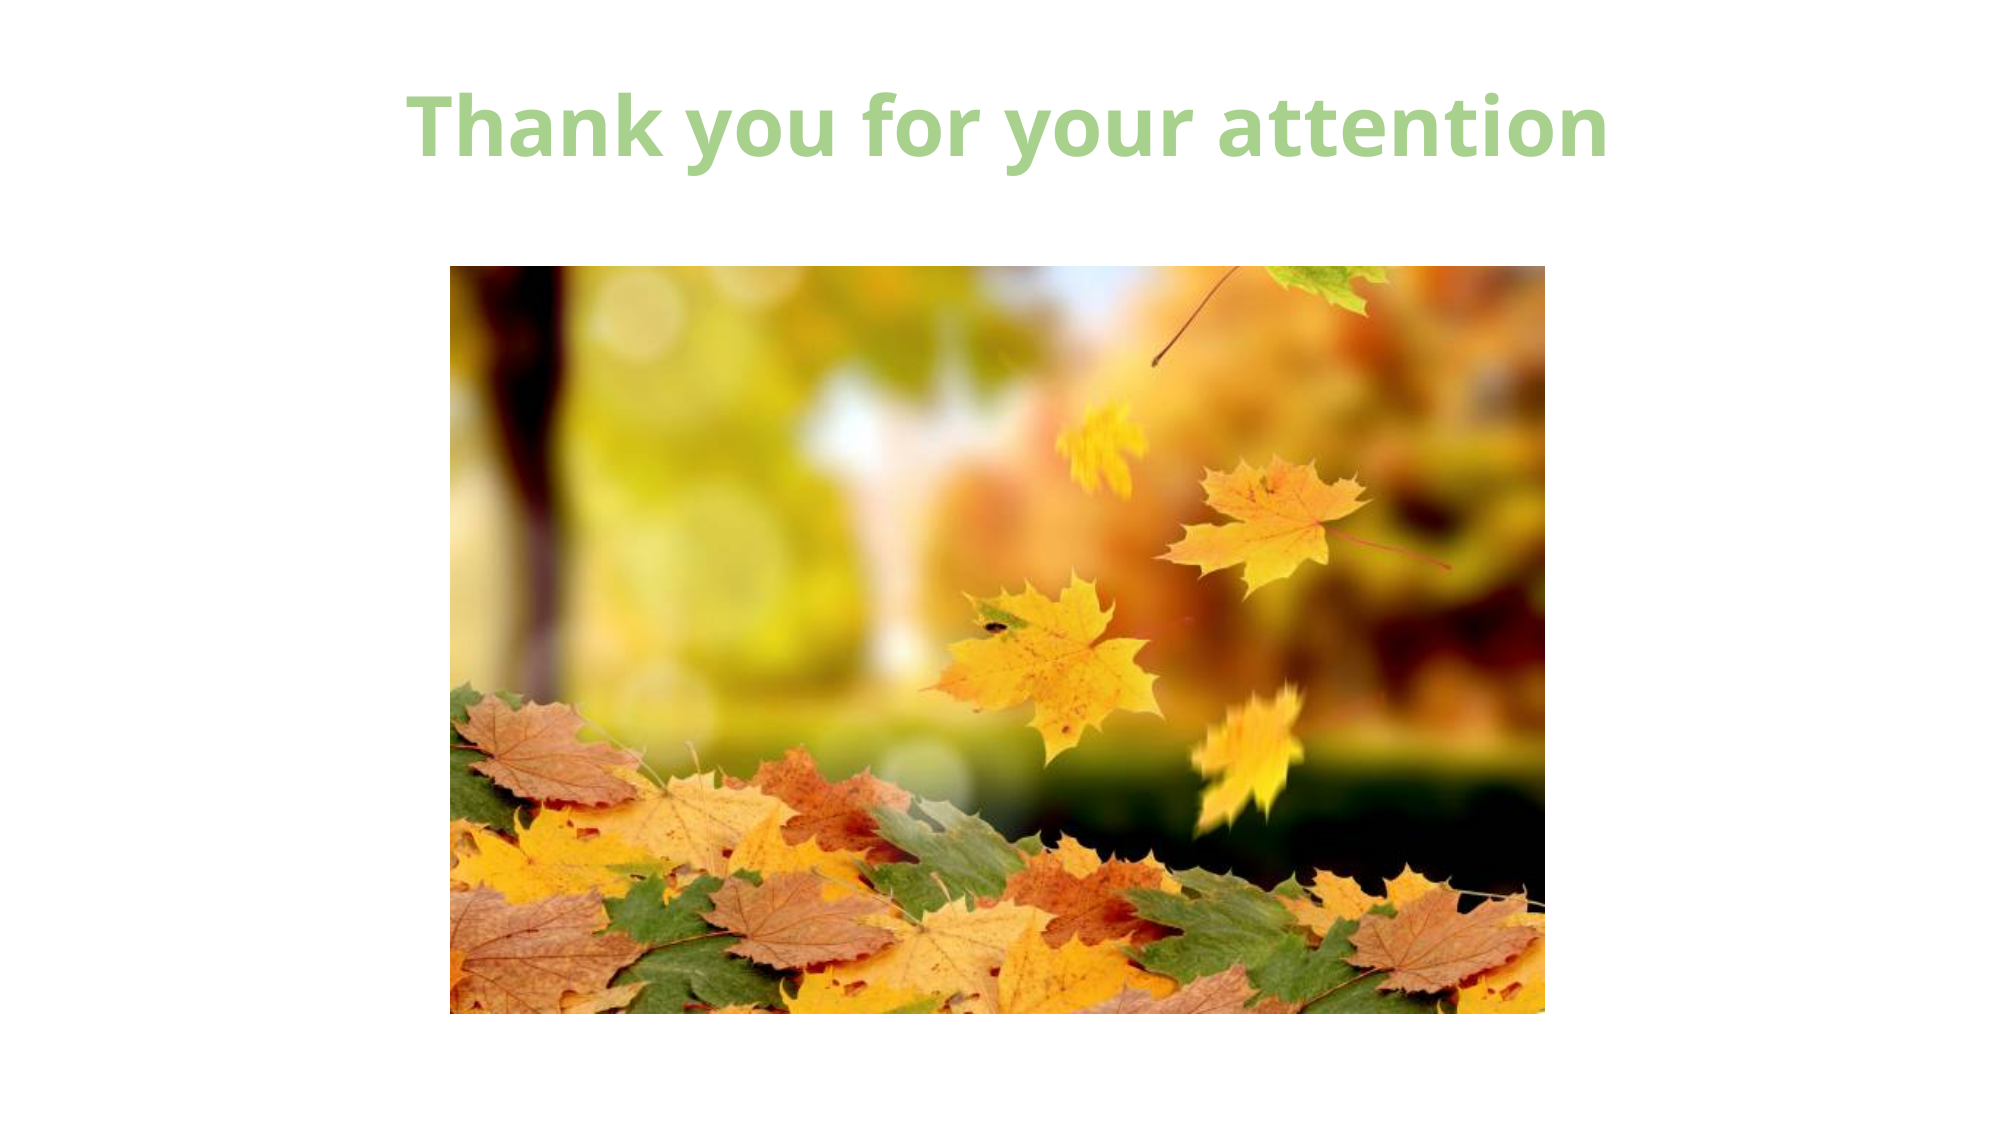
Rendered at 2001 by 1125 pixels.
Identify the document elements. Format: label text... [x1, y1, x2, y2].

picture [450, 266, 1545, 1015]
title Thank you for your attention [135, 30, 1861, 229]
